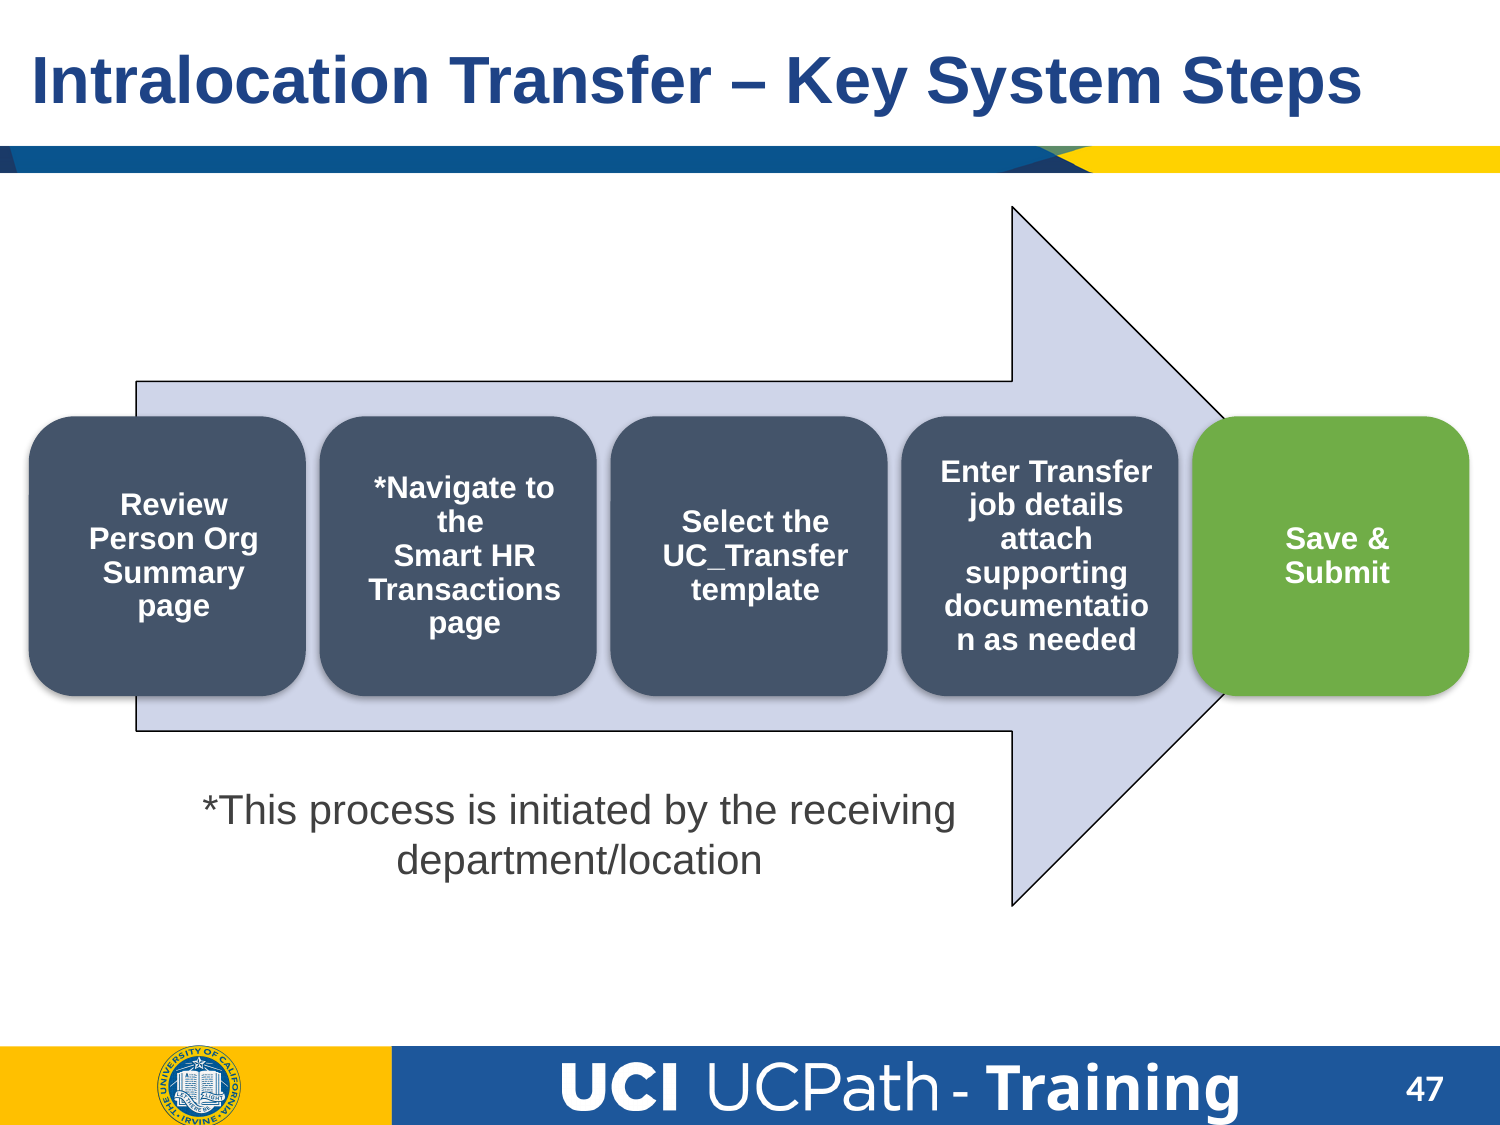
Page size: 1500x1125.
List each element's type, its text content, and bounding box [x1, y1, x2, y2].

title Intralocation Transfer – Key System Steps [16, 6, 1470, 147]
picture [0, 120, 1500, 251]
picture [157, 1045, 241, 1125]
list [27, 206, 1471, 907]
picture [562, 1061, 937, 1111]
